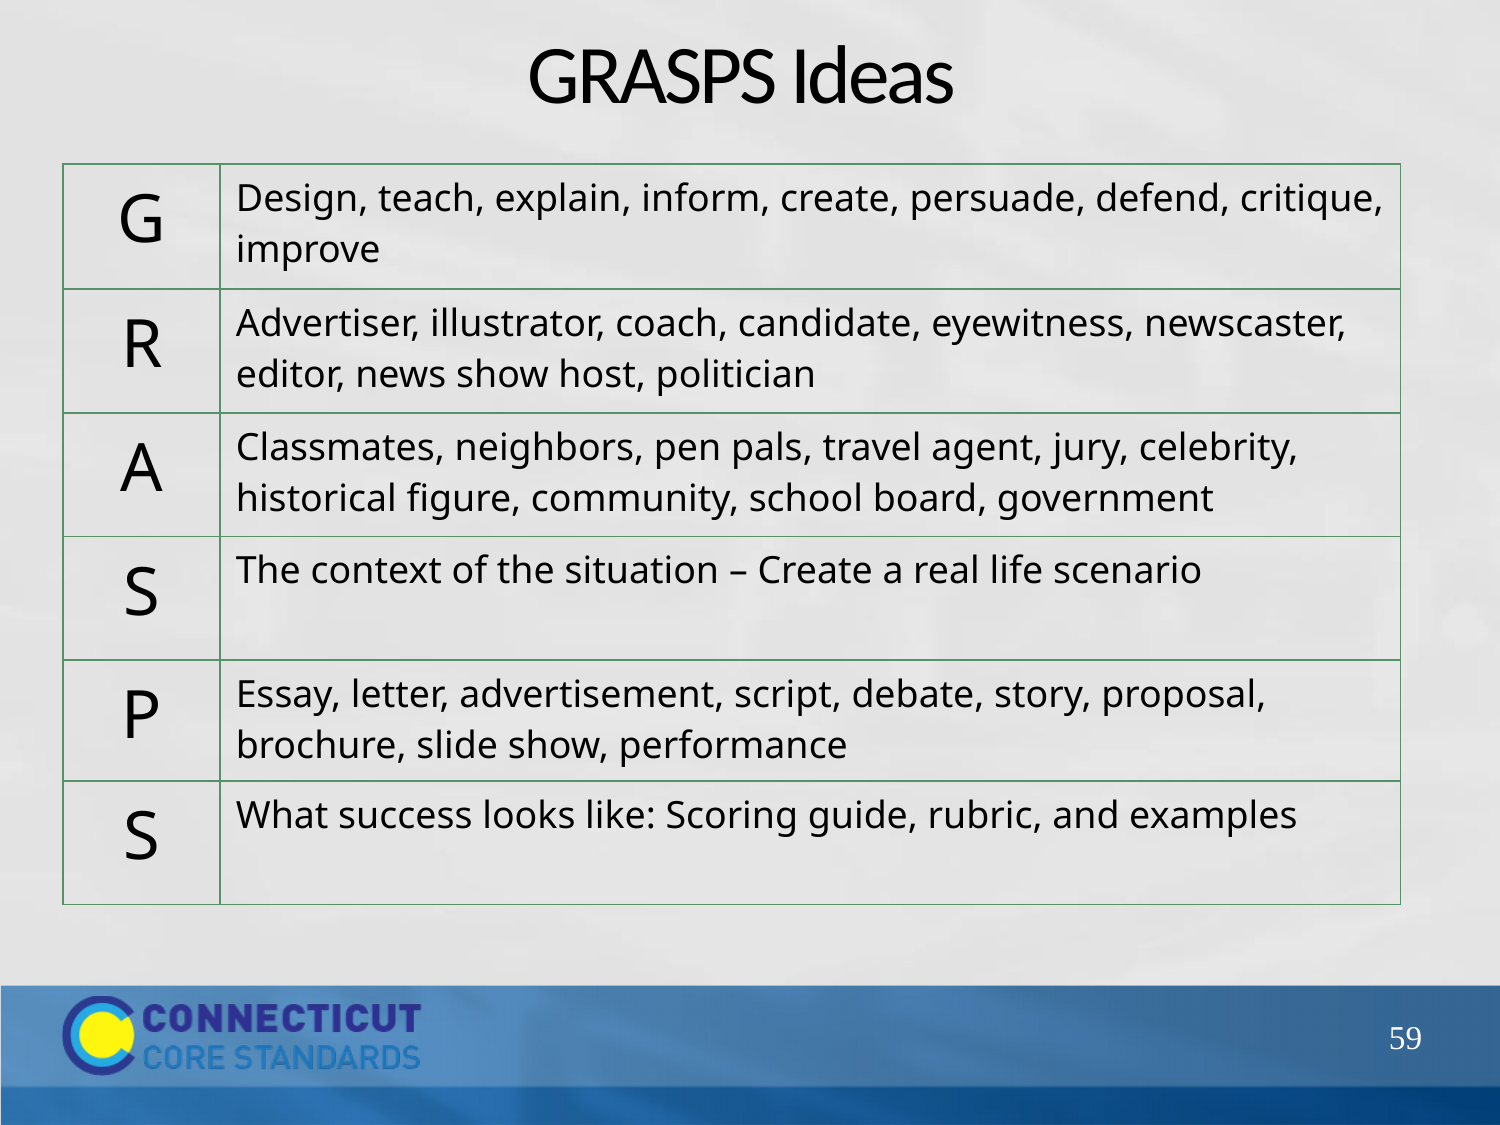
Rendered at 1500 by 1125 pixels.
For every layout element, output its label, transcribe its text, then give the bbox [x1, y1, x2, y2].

slide_number 59 [1075, 996, 1438, 1076]
table_header G [64, 213, 219, 288]
table_cell A [64, 414, 219, 536]
table_cell R [64, 290, 219, 412]
table_cell S [64, 782, 219, 904]
table_cell Advertiser, illustrator, coach, candidate, eyewitness, newscaster, editor, news show host, politician [221, 290, 1400, 412]
table_cell The context of the situation – Create a real life scenario [221, 537, 1400, 659]
table_cell Essay, letter, advertisement, script, debate, story, proposal, brochure, slide show, performance [221, 661, 1400, 780]
table_cell S [64, 537, 219, 659]
picture [2, 986, 1500, 1125]
picture [0, 0, 1500, 985]
footer [62, 996, 424, 1076]
table_header Design, teach, explain, inform, create, persuade, defend, critique, improve [221, 213, 1400, 288]
table_cell Classmates, neighbors, pen pals, travel agent, jury, celebrity, historical figure, community, school board, government [221, 414, 1400, 536]
table_cell P [64, 661, 219, 780]
table_cell What success looks like: Scoring guide, rubric, and examples [221, 782, 1400, 904]
title GRASPS Ideas [63, 37, 1401, 213]
